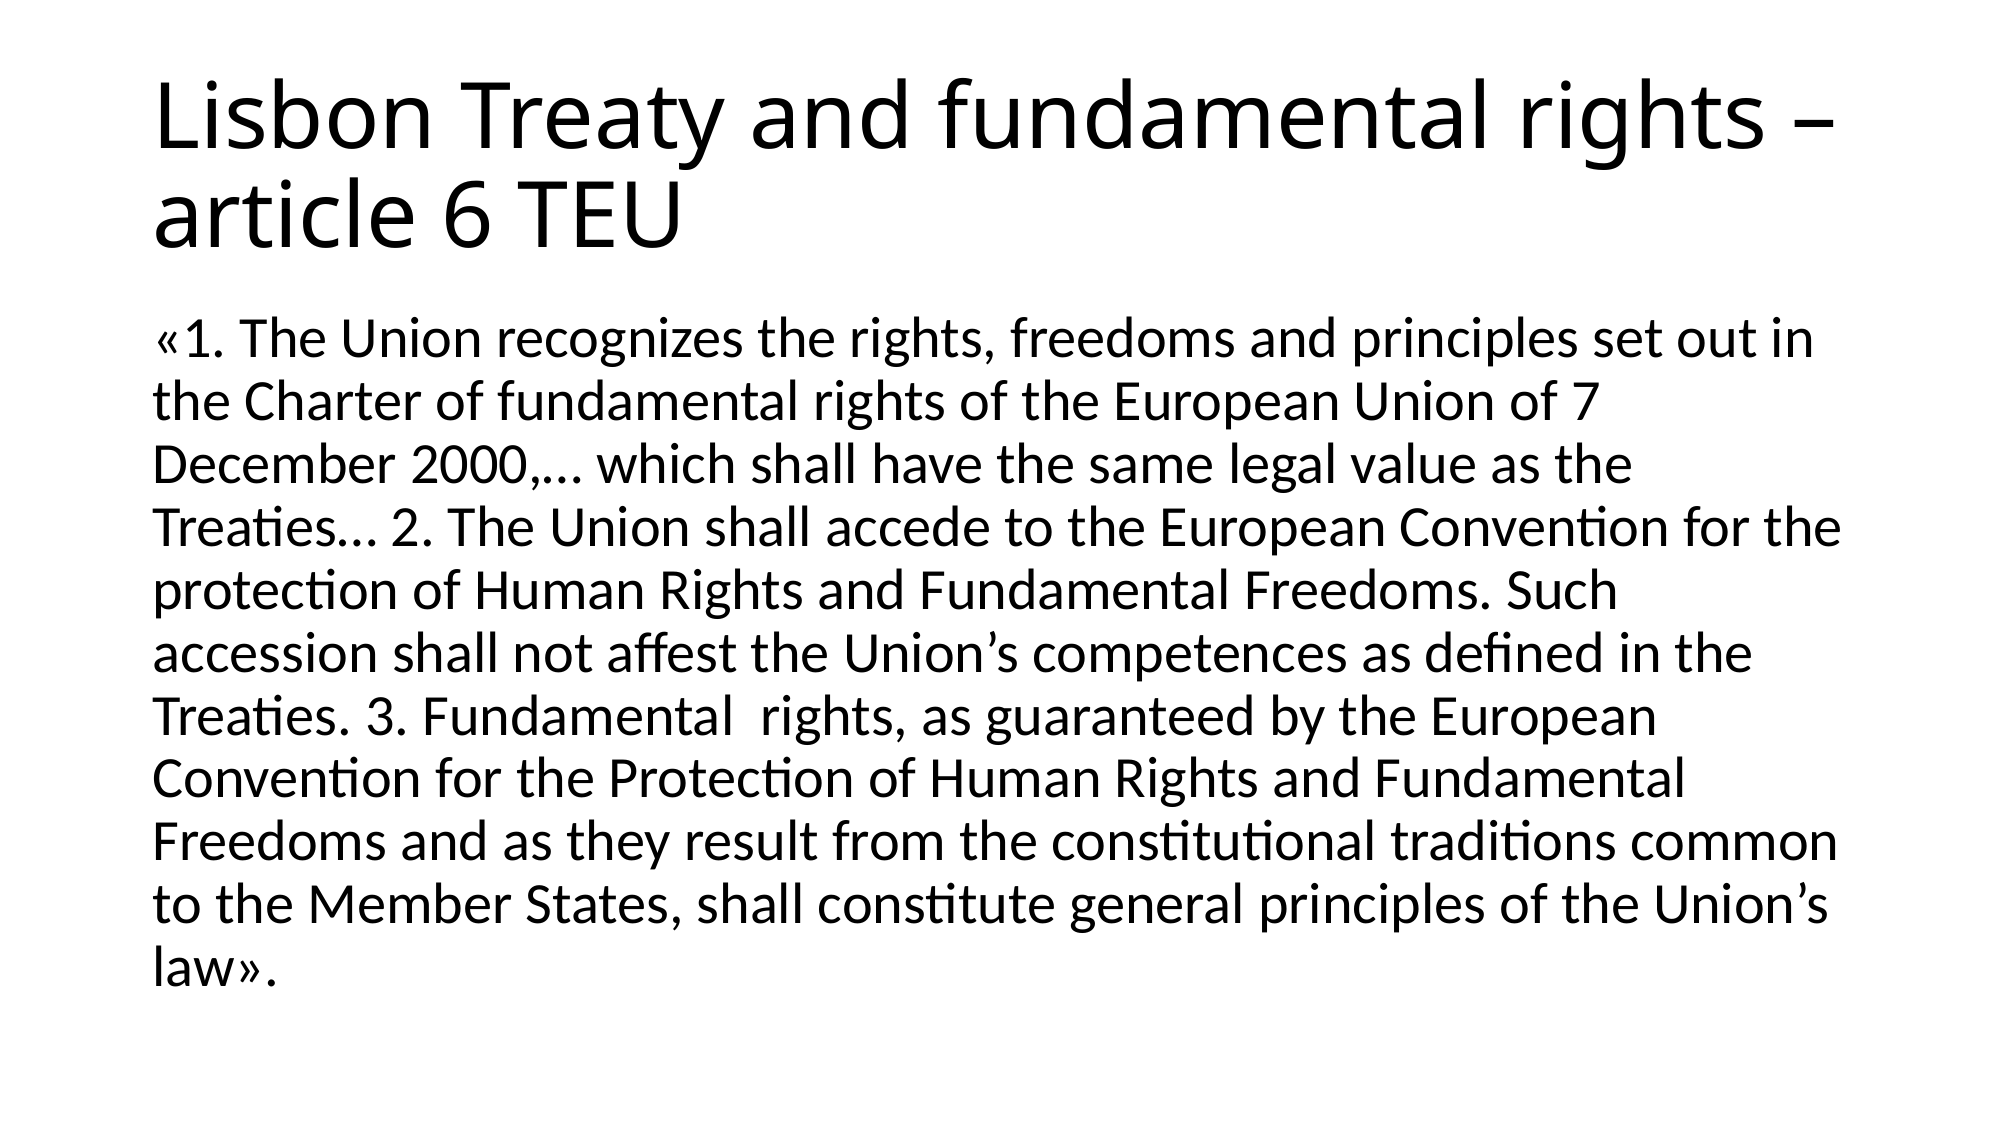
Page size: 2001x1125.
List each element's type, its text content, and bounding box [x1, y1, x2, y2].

list «1. The Union recognizes the rights, freedoms and principles set out in the Charter of fundamental rights of the European Union of 7 December 2000,… which shall have the same legal value as the Treaties… 2. The Union shall accede to the European Convention for the protection of Human Rights and Fundamental Freedoms. Such accession shall not affest the Union’s competences as defined in the Treaties. 3. Fundamental rights, as guaranteed by the European Convention for the Protection of Human Rights and Fundamental Freedoms and as they result from the constitutional traditions common to the Member States, shall constitute general principles of the Union’s law». [137, 299, 1863, 1014]
title Lisbon Treaty and fundamental rights – article 6 TEU [137, 59, 1863, 278]
